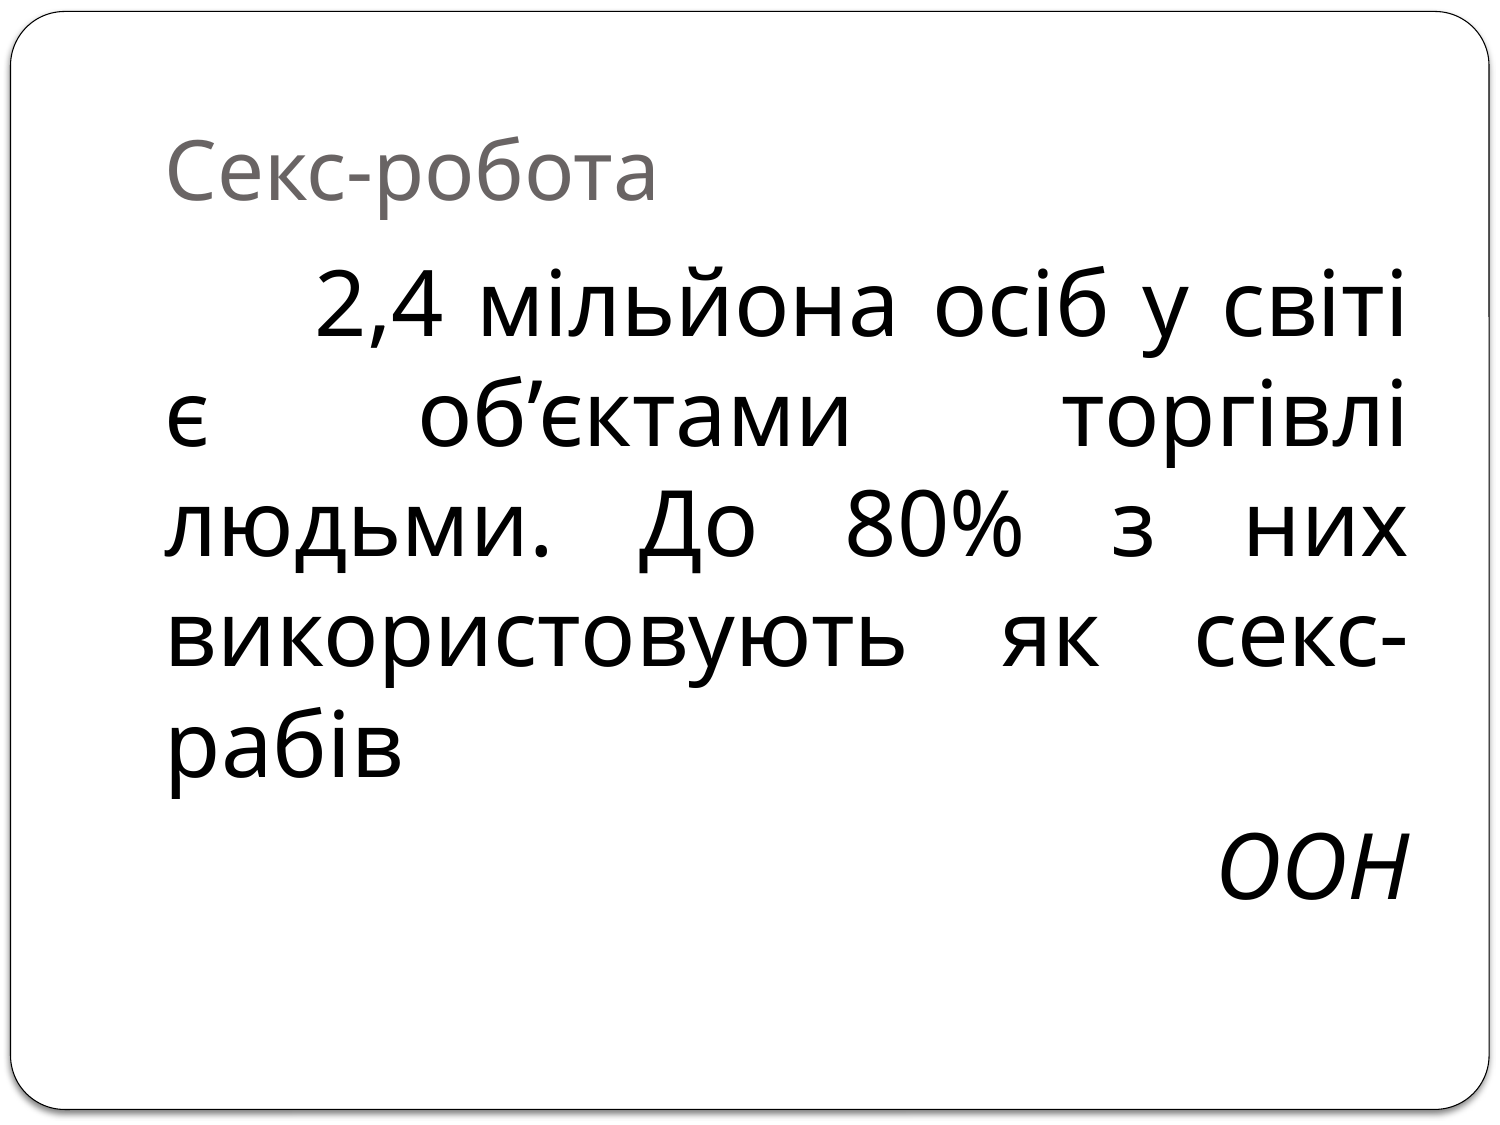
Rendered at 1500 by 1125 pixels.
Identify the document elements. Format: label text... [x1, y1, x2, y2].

title Секс-робота [150, 45, 1425, 233]
list 2,4 мільйона осіб у світі є об’єктами торгівлі людьми. До 80% з них використовують як секс-рабів ООН [150, 237, 1425, 988]
